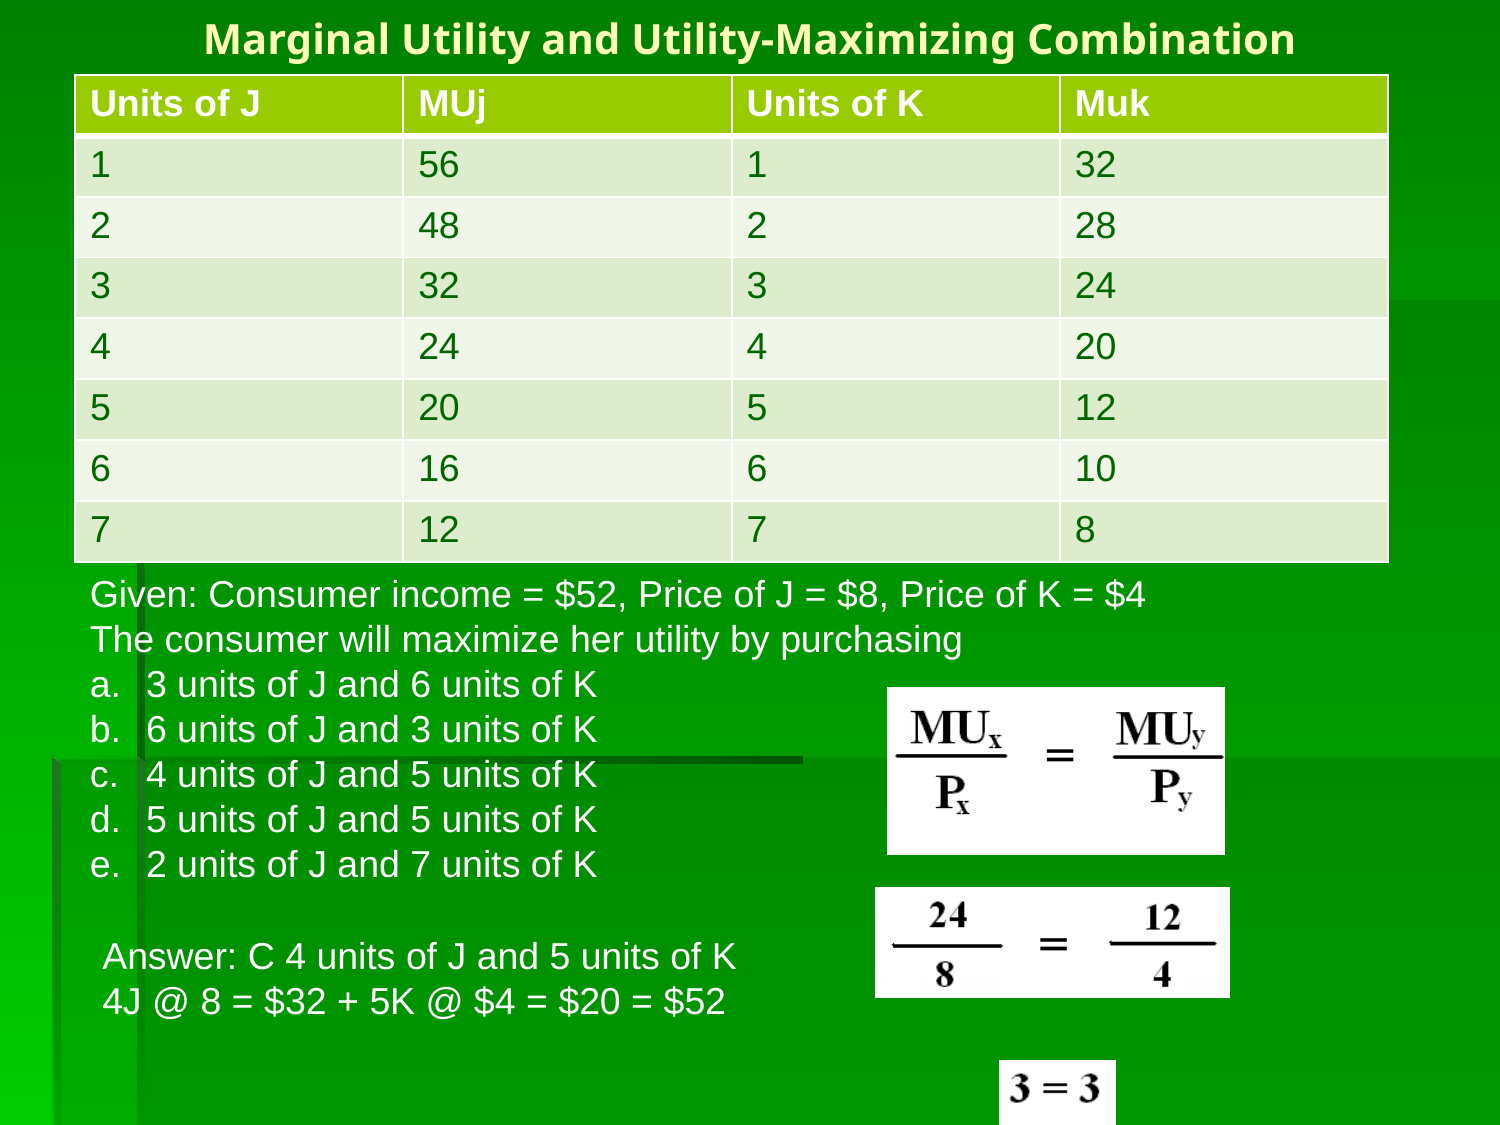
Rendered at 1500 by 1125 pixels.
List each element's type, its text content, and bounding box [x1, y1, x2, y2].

table_cell 5 [733, 380, 1059, 439]
table_cell 20 [1061, 319, 1387, 378]
table_cell 6 [76, 441, 402, 500]
picture [887, 687, 1226, 855]
table_cell 24 [404, 319, 731, 378]
table_header Units of J [76, 76, 402, 133]
text_box Given: Consumer income = $52, Price of J = $8, Price of K = $4 The consumer will maximize her utility by purchasing 3 units of J and 6 units of K 6 units of J and 3 units of K 4 units of J and 5 units of K 5 units of J and 5 units of K 2 units of J and 7 units of K [74, 562, 1350, 893]
table_cell 20 [404, 380, 731, 439]
table_cell 1 [76, 139, 402, 196]
table_cell 8 [1061, 502, 1387, 561]
table_cell 4 [76, 319, 402, 378]
table_cell 7 [76, 502, 402, 561]
table_cell 12 [404, 502, 731, 561]
table_cell 6 [733, 441, 1059, 500]
table_cell 2 [733, 198, 1059, 257]
table_cell 16 [404, 441, 731, 500]
table_cell 4 [733, 319, 1059, 378]
table_cell 5 [76, 380, 402, 439]
text_box Answer: C 4 units of J and 5 units of K 4J @ 8 = $32 + 5K @ $4 = $20 = $52 [87, 924, 1100, 1075]
picture [999, 1060, 1116, 1125]
table_cell 12 [1061, 380, 1387, 439]
table_cell 1 [733, 139, 1059, 196]
table_cell 24 [1061, 258, 1387, 317]
table_header Muk [1061, 76, 1387, 133]
table_cell 10 [1061, 441, 1387, 500]
table_cell 2 [76, 198, 402, 257]
table_cell 48 [404, 198, 731, 257]
table_header MUj [404, 76, 731, 133]
table_cell 3 [733, 258, 1059, 317]
table_cell 56 [404, 139, 731, 196]
table_cell 32 [1061, 139, 1387, 196]
table_cell 32 [404, 258, 731, 317]
table_cell 28 [1061, 198, 1387, 257]
table_cell 3 [76, 258, 402, 317]
table_cell 7 [733, 502, 1059, 561]
picture [874, 887, 1230, 998]
title Marginal Utility and Utility-Maximizing Combination [0, 0, 1500, 76]
table_header Units of K [733, 76, 1059, 133]
